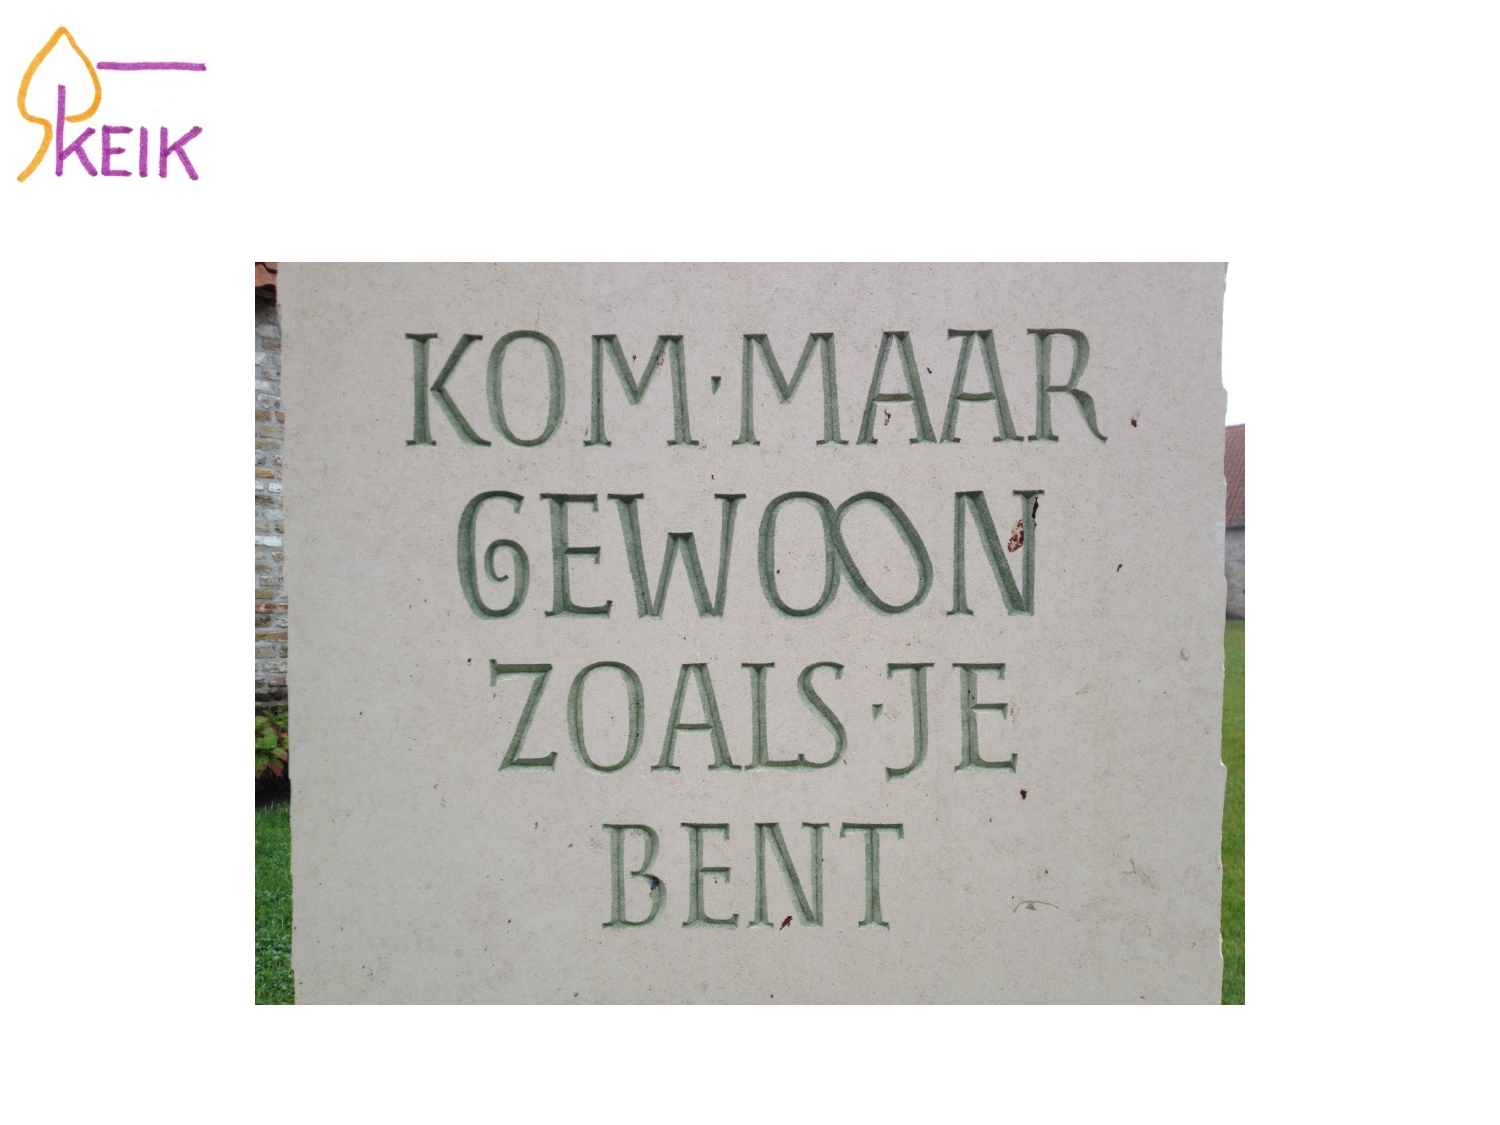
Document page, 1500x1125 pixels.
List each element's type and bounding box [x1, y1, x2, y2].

list [74, 262, 1426, 1006]
picture [0, 14, 219, 233]
